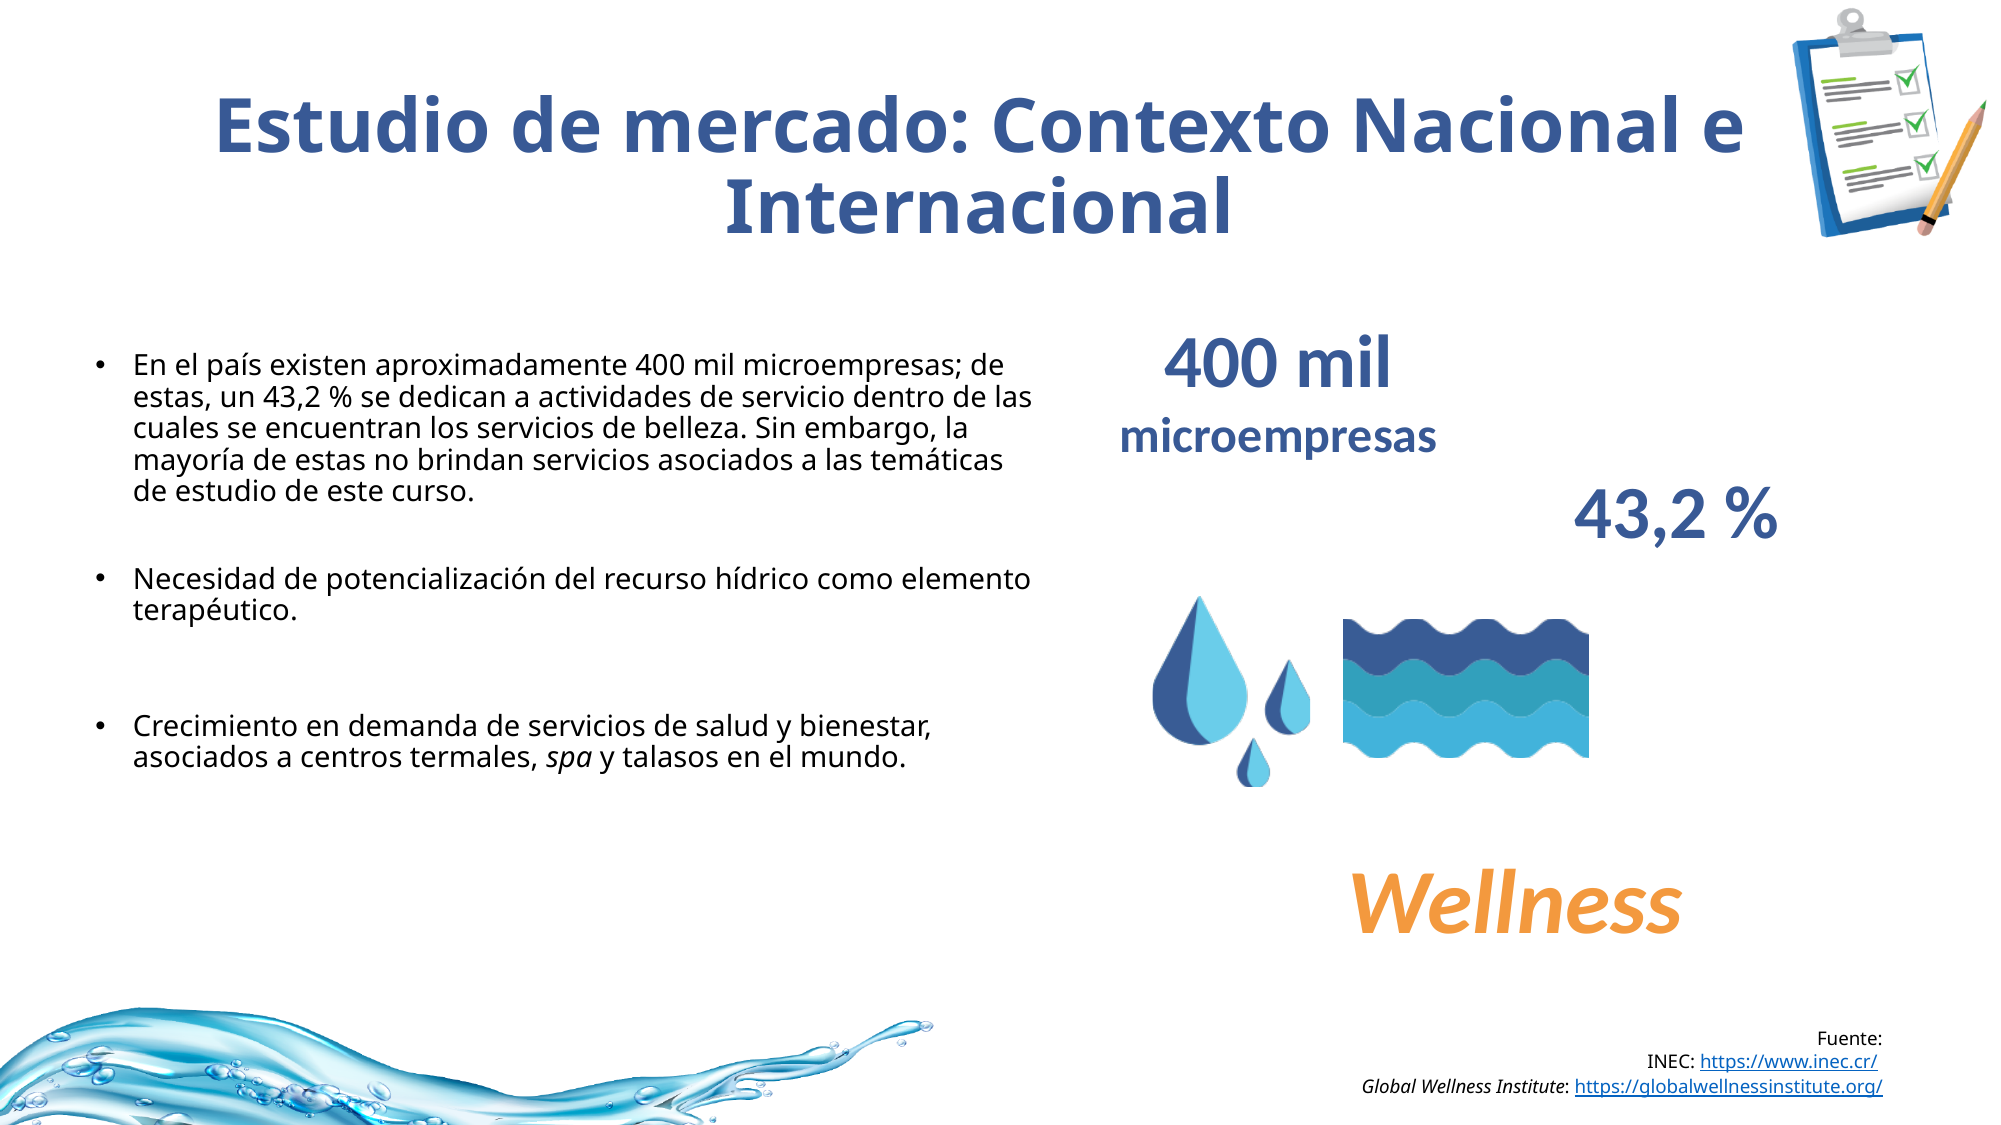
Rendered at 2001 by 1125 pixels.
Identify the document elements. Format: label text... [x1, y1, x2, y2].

picture [1788, 0, 1992, 239]
list En el país existen aproximadamente 400 mil microempresas; de estas, un 43,2 % se dedican a actividades de servicio dentro de las cuales se encuentran los servicios de belleza. Sin embargo, la mayoría de estas no brindan servicios asociados a las temáticas de estudio de este curso. Necesidad de potencialización del recurso hídrico como elemento terapéutico. Crecimiento en demanda de servicios de salud y bienestar, asociados a centros termales, spa y talasos en el mundo. [80, 342, 1053, 1019]
title Estudio de mercado: Contexto Nacional e Internacional [80, 59, 1881, 278]
text_box 43,2 % [1559, 456, 1841, 562]
text_box Fuente: INEC: https://www.inec.cr/ Global Wellness Institute: https://globalwellnessinstitute.org/ [943, 1019, 1898, 1125]
text_box 400 mil microempresas [1097, 304, 1460, 470]
picture [1343, 618, 1590, 758]
picture [0, 1007, 943, 1125]
picture [1152, 596, 1311, 787]
text_box Wellness [1332, 834, 1778, 959]
